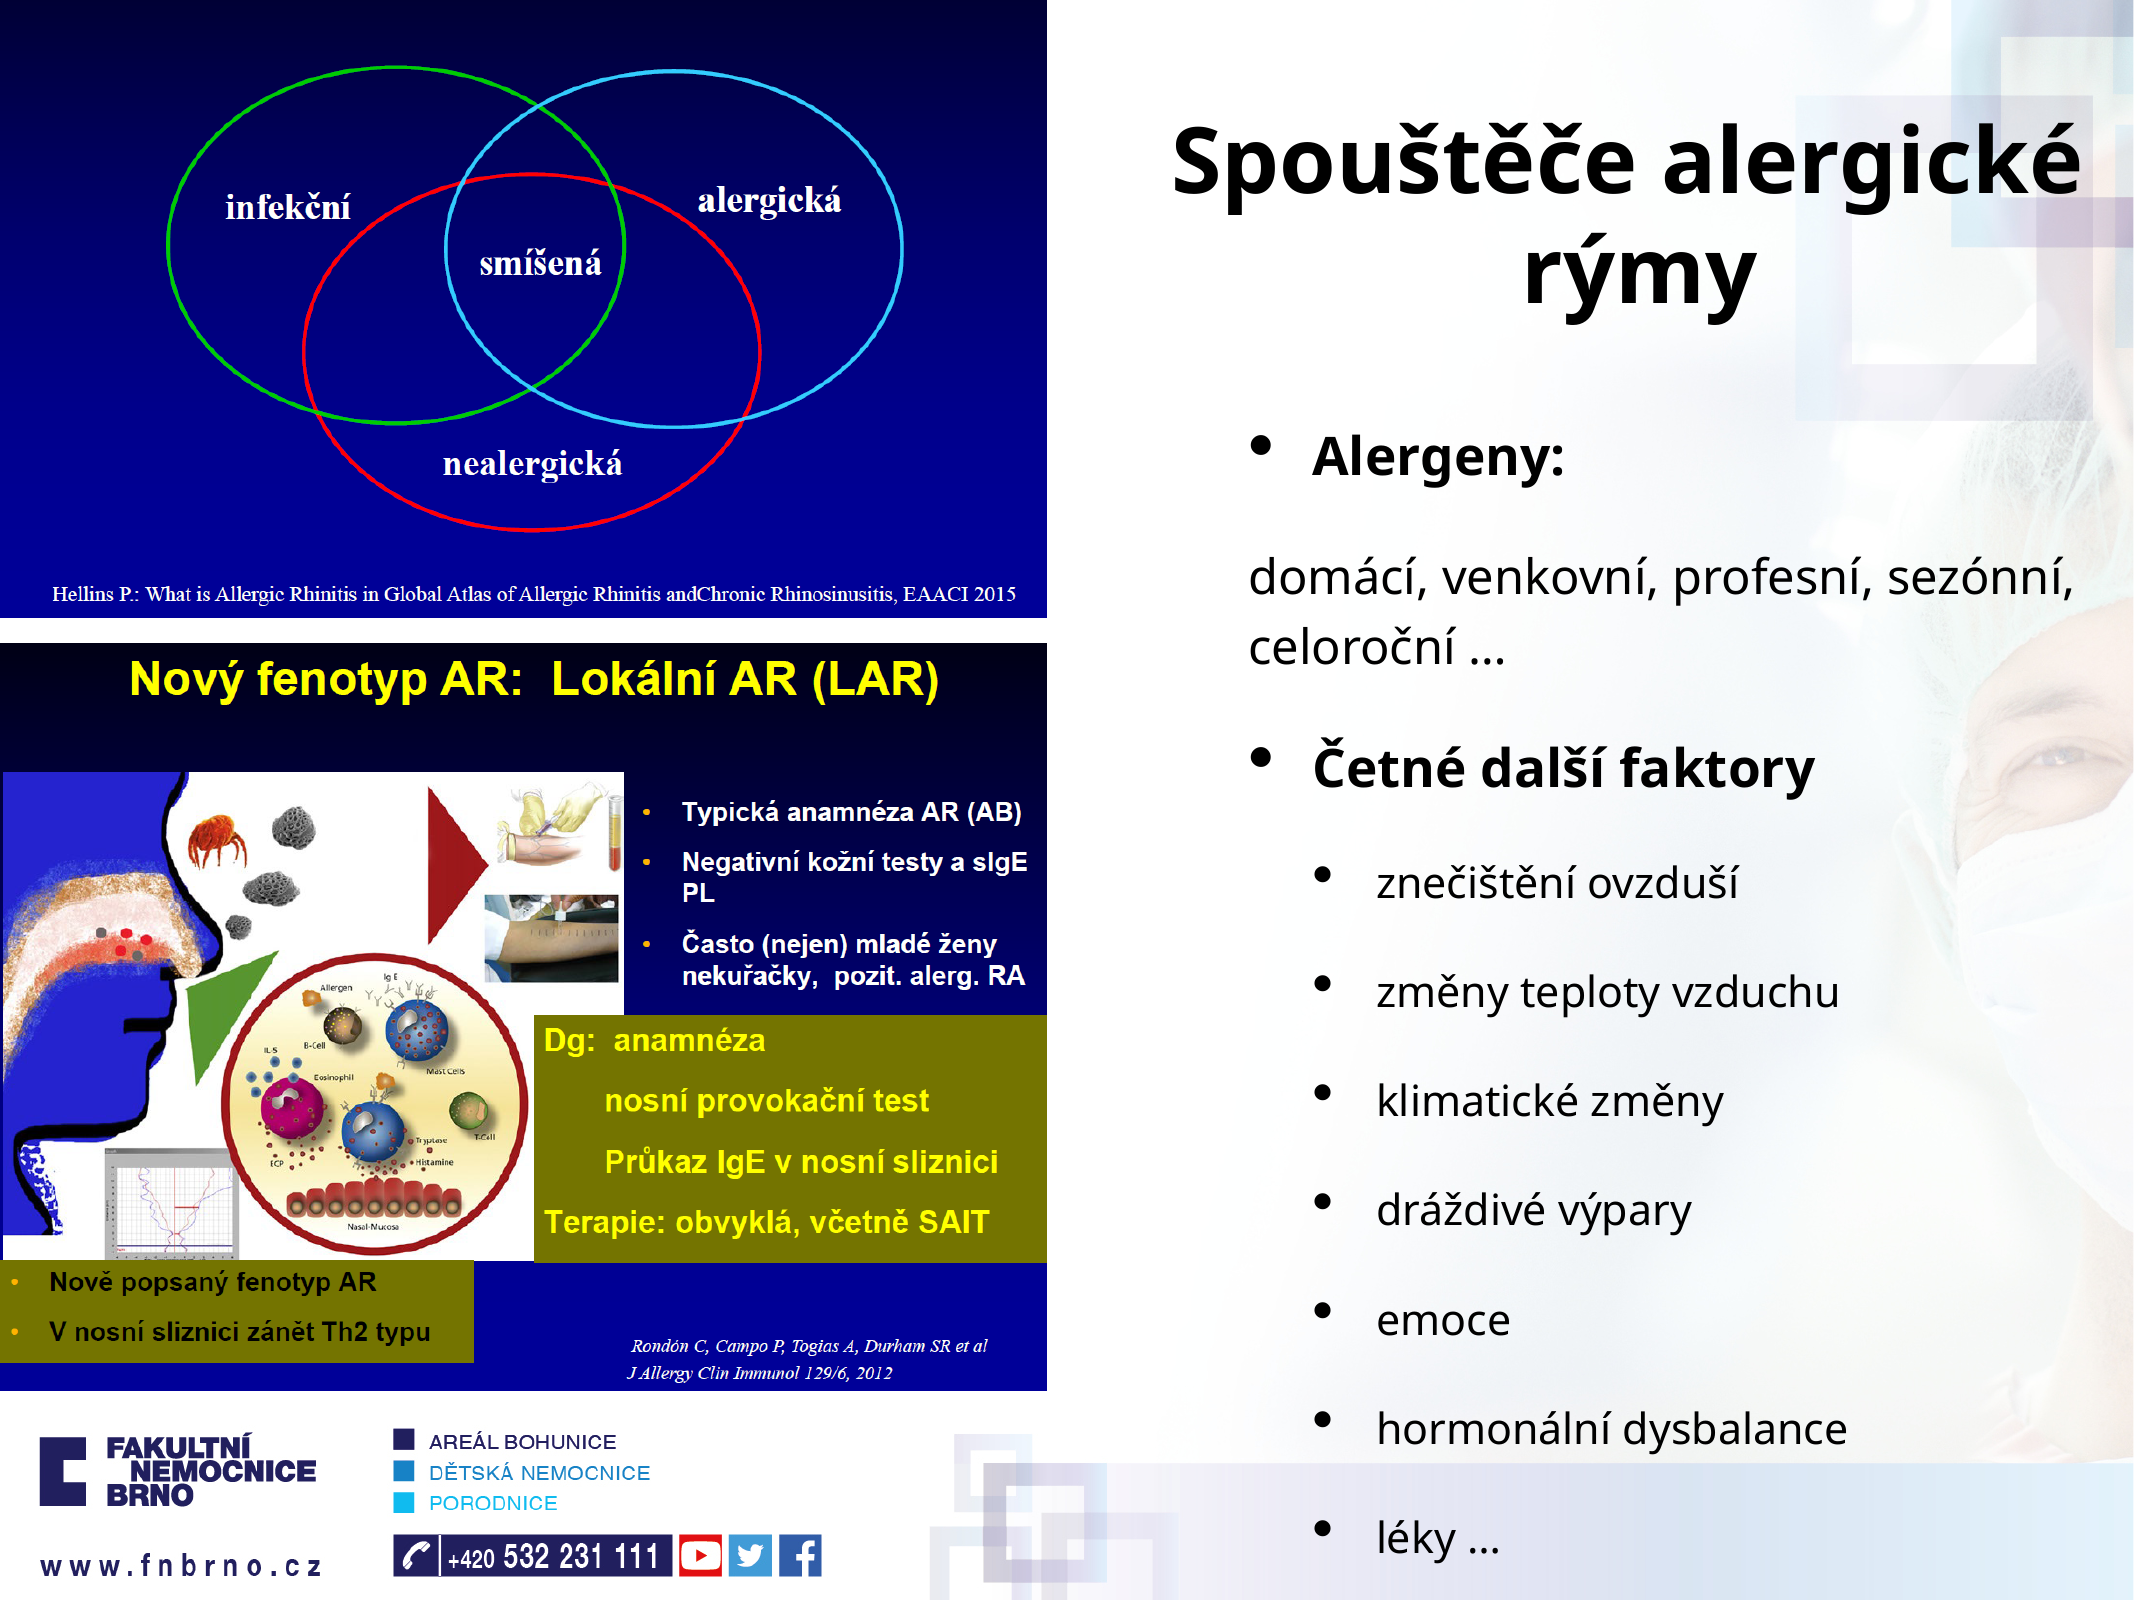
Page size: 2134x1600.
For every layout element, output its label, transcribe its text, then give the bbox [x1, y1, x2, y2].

list Alergeny: domácí, venkovní, profesní, sezónní, celoroční … Četné další faktory znečištění ovzduší změny teploty vzduchu klimatické změny dráždivé výpary emoce hormonální dysbalance léky … [1239, 304, 2134, 1582]
picture [0, 0, 2134, 1600]
title Spouštěče alergické rýmy [1047, 193, 2134, 341]
